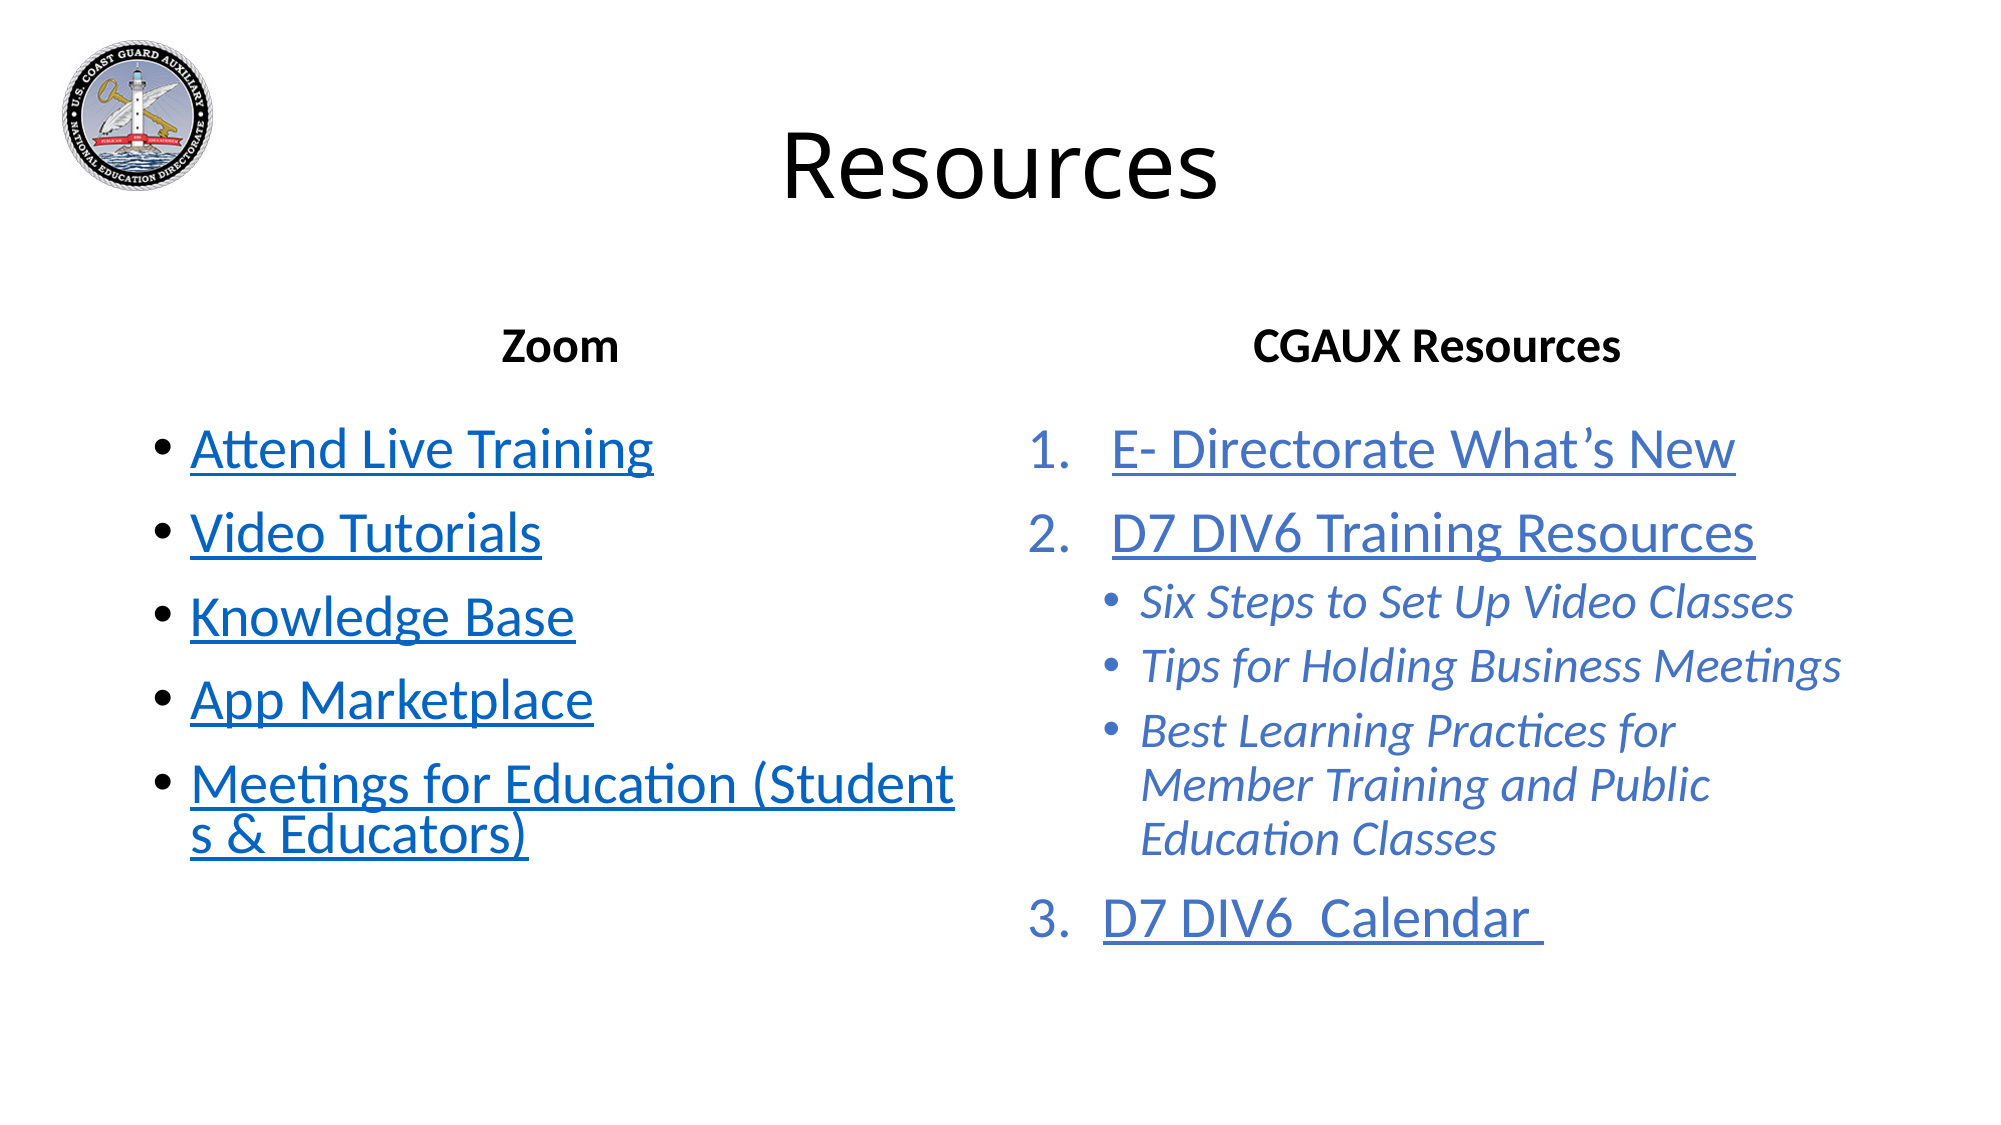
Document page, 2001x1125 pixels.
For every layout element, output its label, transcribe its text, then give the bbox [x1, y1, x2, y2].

title Resources [137, 59, 1863, 278]
picture [62, 40, 213, 191]
list Zoom [137, 275, 984, 381]
list Attend Live Training Video Tutorials Knowledge Base App Marketplace Meetings for Education (Students & Educators) [137, 410, 984, 1016]
list E- Directorate What’s New D7 DIV6 Training Resources Six Steps to Set Up Video Classes Tips for Holding Business Meetings Best Learning Practices for Member Training and Public Education Classes D7 DIV6 Calendar [1012, 410, 1863, 1016]
list CGAUX Resources [1012, 275, 1863, 381]
